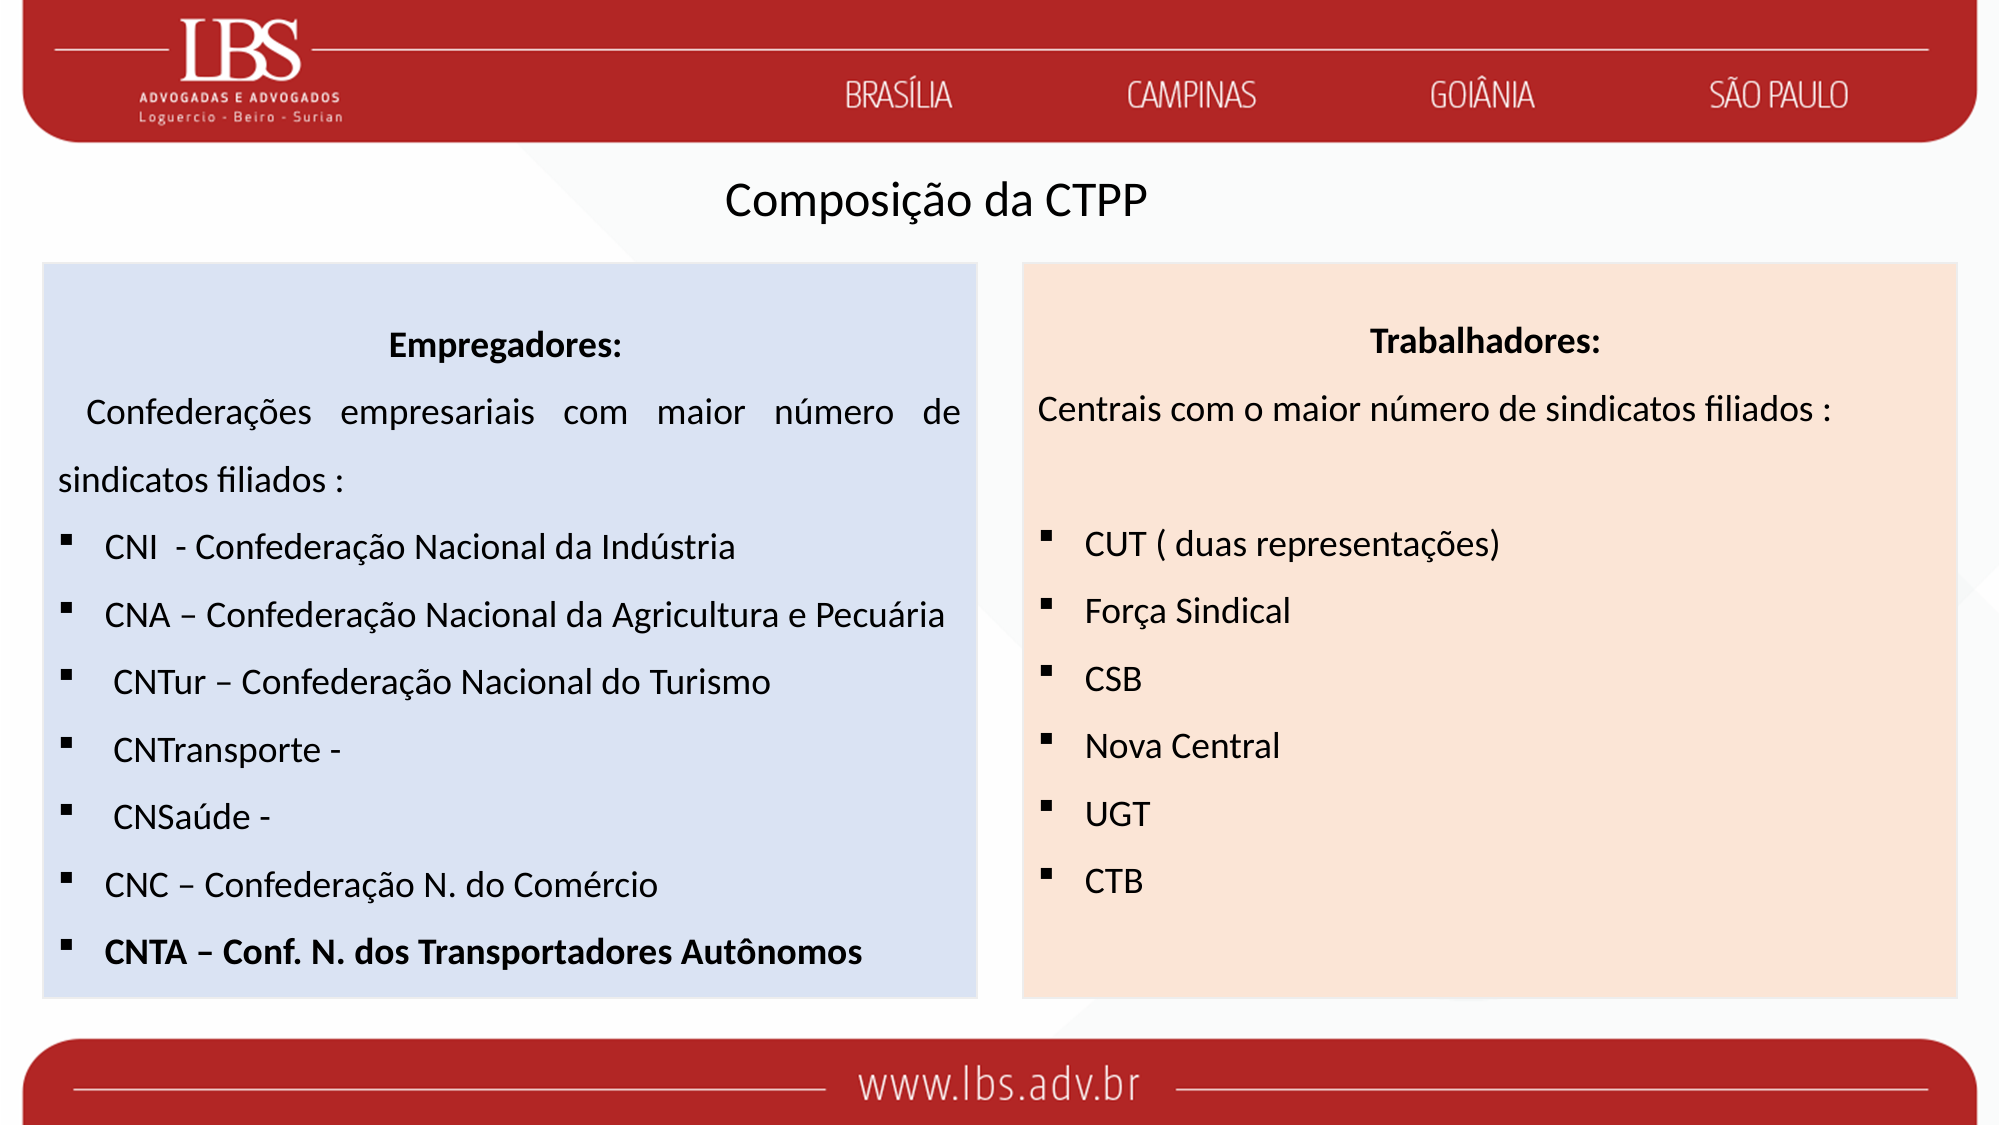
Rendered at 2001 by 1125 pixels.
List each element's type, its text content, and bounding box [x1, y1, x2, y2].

picture [1, 0, 1999, 1125]
text_box Composição da CTPP [436, 159, 1438, 235]
text_box Empregadores: Confederações empresariais com maior número de sindicatos filiados : CNI - Confederação Nacional da Indústria CNA – Confederação Nacional da Agricultura e Pecuária CNTur – Confederação Nacional do Turismo CNTransporte - CNSaúde - CNC – Confederação N. do Comércio CNTA – Conf. N. dos Transportadores Autônomos [43, 289, 977, 980]
text_box Trabalhadores: Centrais com o maior número de sindicatos filiados : CUT ( duas representações) Força Sindical CSB Nova Central UGT CTB [1022, 262, 1958, 999]
text_box [42, 262, 978, 999]
